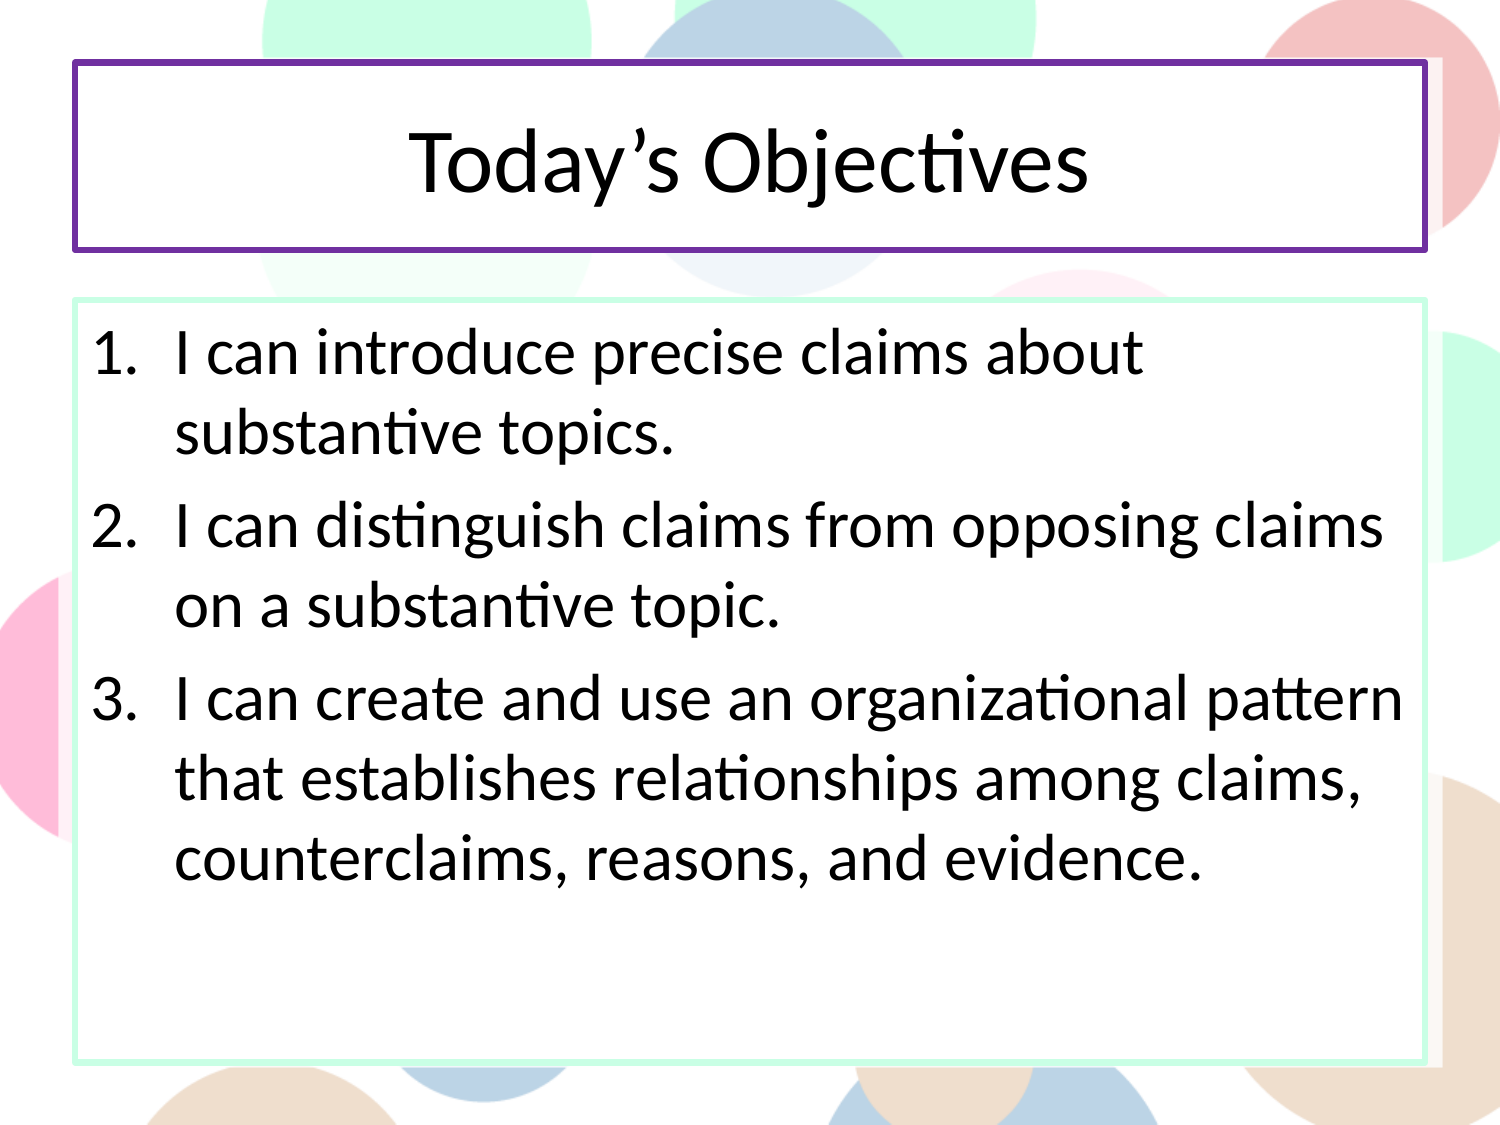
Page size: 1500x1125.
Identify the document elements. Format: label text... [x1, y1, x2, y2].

title Today’s Objectives [73, 60, 1427, 252]
list I can introduce precise claims about substantive topics. I can distinguish claims from opposing claims on a substantive topic. I can create and use an organizational pattern that establishes relationships among claims, counterclaims, reasons, and evidence. [73, 298, 1427, 1065]
picture [0, 0, 1500, 1125]
